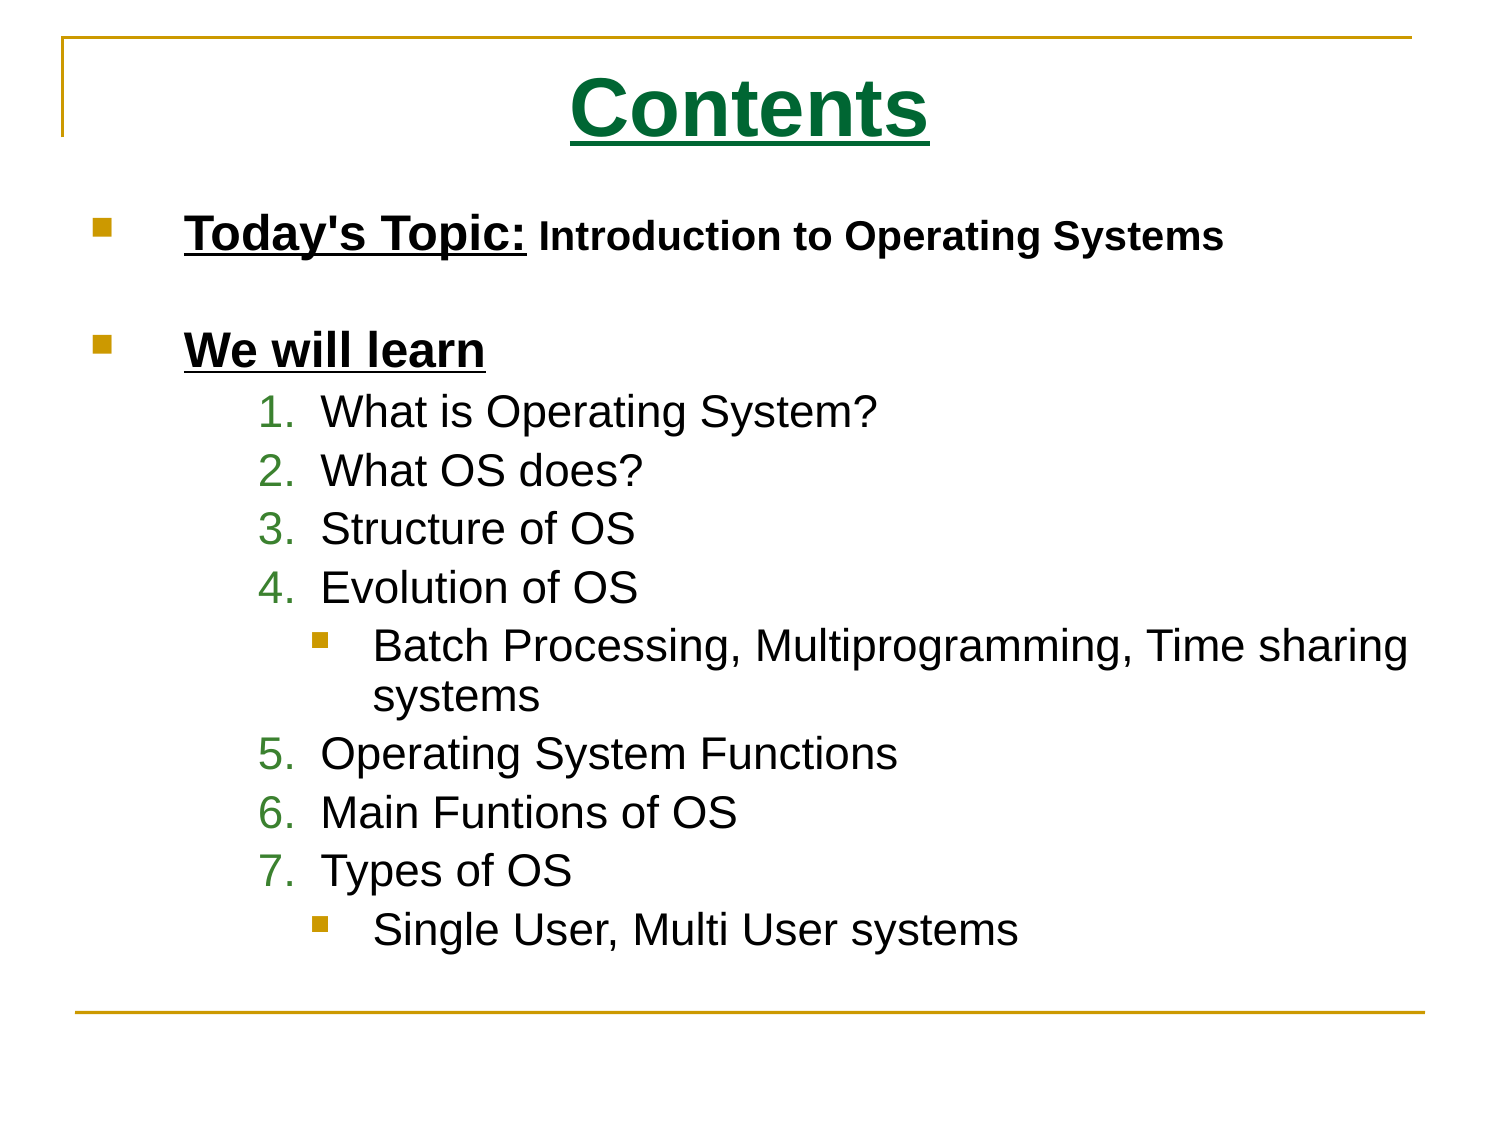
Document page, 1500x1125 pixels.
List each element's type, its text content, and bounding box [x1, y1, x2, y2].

title Contents [75, 45, 1425, 200]
list Today's Topic: Introduction to Operating Systems We will learn What is Operating System? What OS does? Structure of OS Evolution of OS Batch Processing, Multiprogramming, Time sharing systems Operating System Functions Main Funtions of OS Types of OS Single User, Multi User systems [75, 200, 1425, 1006]
